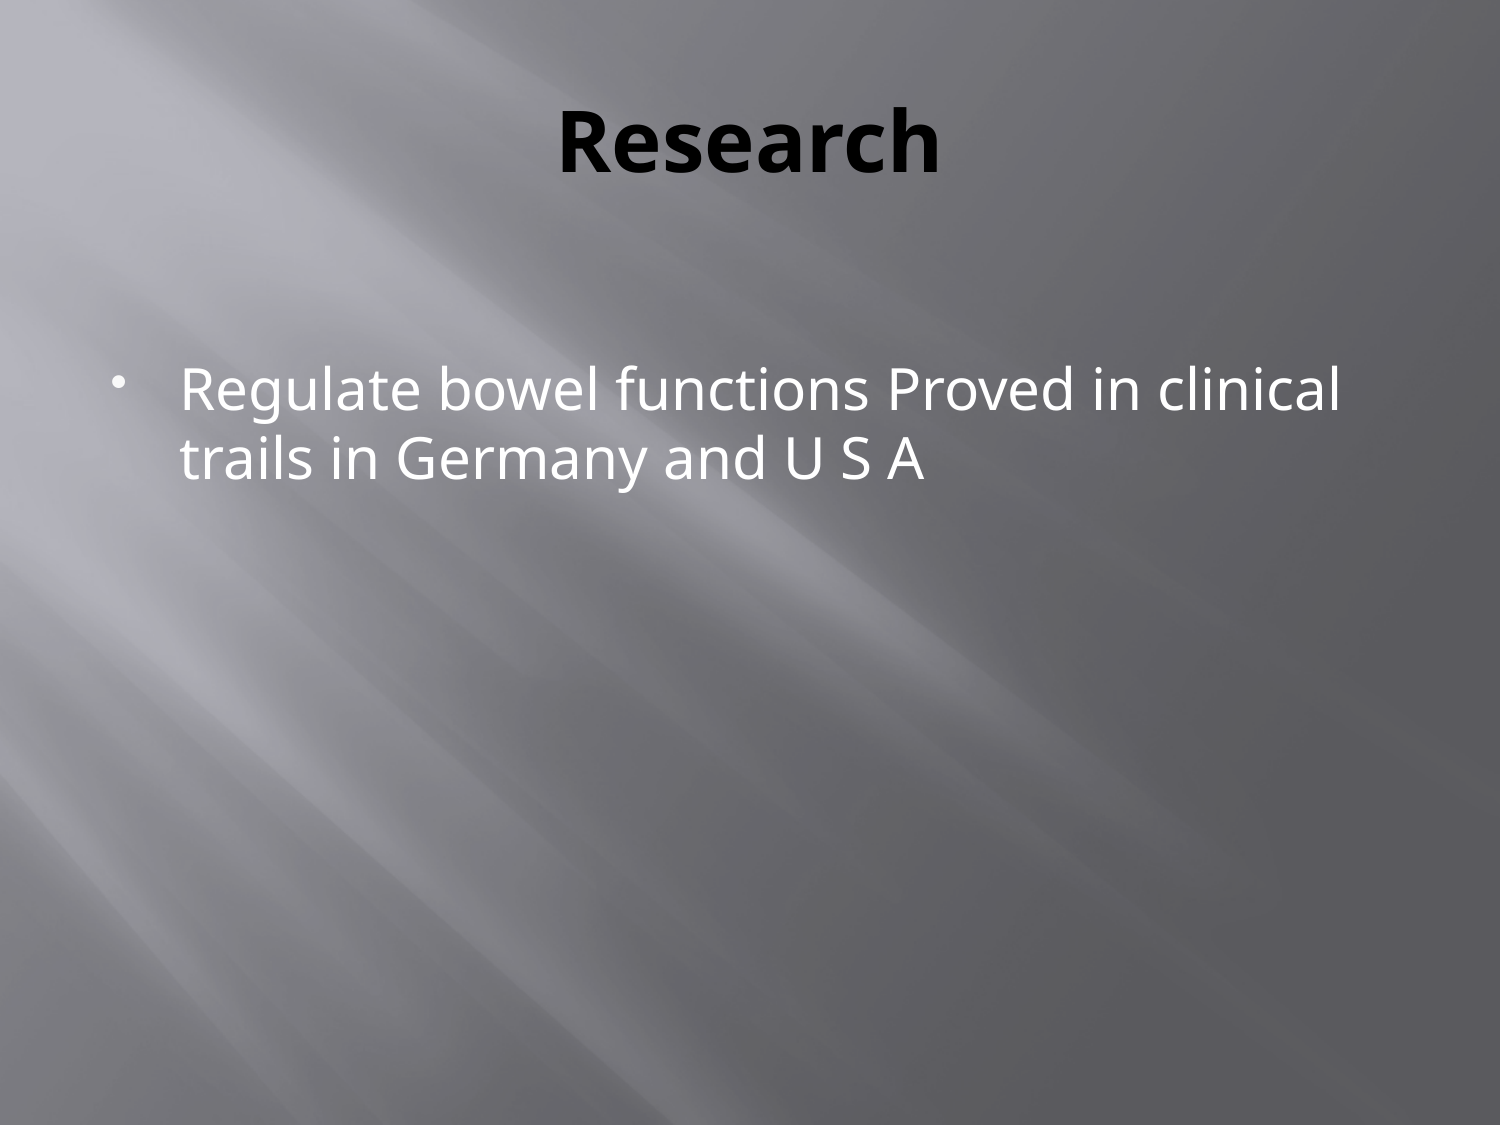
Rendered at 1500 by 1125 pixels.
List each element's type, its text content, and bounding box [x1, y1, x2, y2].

title Research [75, 45, 1425, 233]
list Regulate bowel functions Proved in clinical trails in Germany and U S A [75, 262, 1425, 1035]
